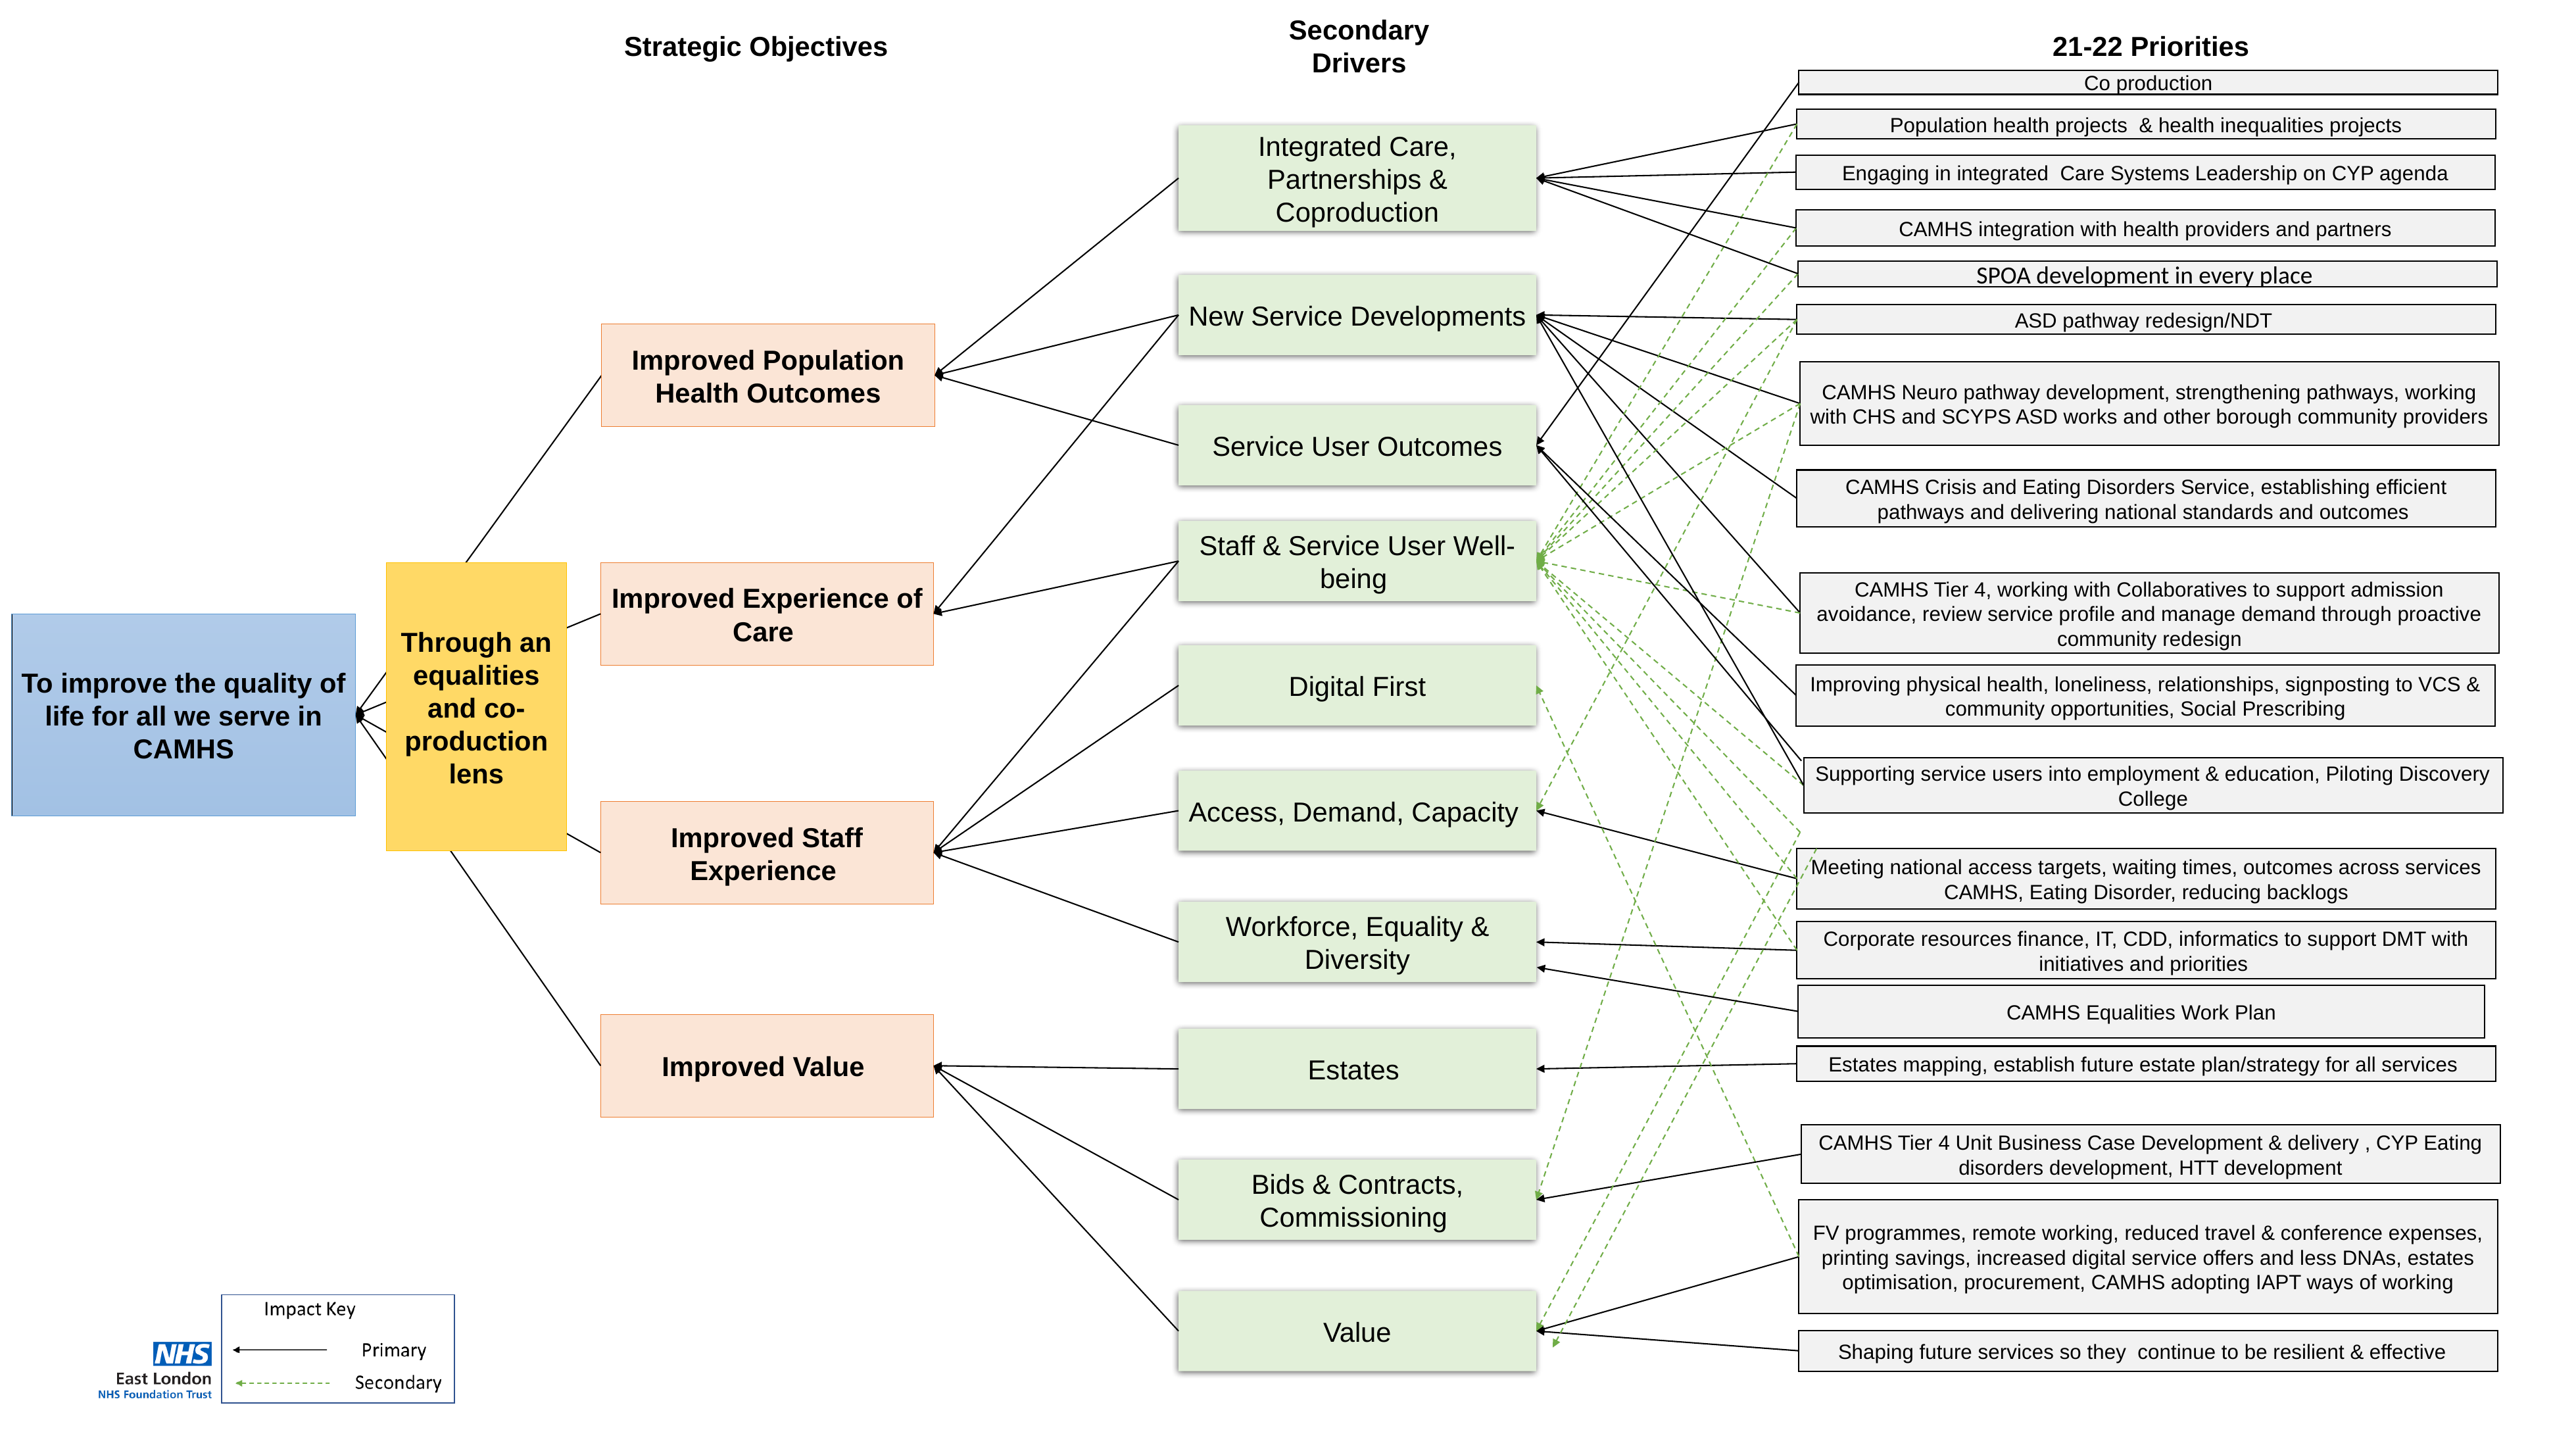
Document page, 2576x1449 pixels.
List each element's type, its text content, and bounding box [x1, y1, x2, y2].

text_box Digital First [1179, 645, 1536, 726]
text_box Meeting national access targets, waiting times, outcomes across services CAMHS, Eating Disorder, reducing backlogs [1817, 848, 2496, 910]
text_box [1797, 786, 1801, 832]
text_box Population health projects & health inequalities projects [1799, 109, 2496, 139]
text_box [1536, 314, 1804, 786]
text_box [355, 375, 602, 715]
text_box Estates [1179, 1029, 1536, 1110]
text_box Improved Population Health Outcomes [601, 324, 933, 427]
text_box Shaping future services so they continue to be resilient & effective [1798, 1330, 2498, 1372]
text_box Co production [1798, 70, 2498, 95]
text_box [933, 314, 1179, 561]
text_box 21-22 Priorities [2039, 25, 2263, 65]
text_box Access, Demand, Capacity [1179, 770, 1536, 851]
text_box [933, 685, 1179, 810]
text_box FV programmes, remote working, reduced travel & conference expenses, printing savings, increased digital service offers and less DNAs, estates optimisation, procurement, CAMHS adopting IAPT ways of working [1817, 1199, 2498, 1314]
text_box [935, 178, 1179, 314]
text_box Workforce, Equality & Diversity [1179, 902, 1536, 983]
text_box Strategic Objectives [566, 25, 946, 65]
text_box Staff & Service User Well-being [1179, 521, 1536, 601]
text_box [1536, 82, 1799, 314]
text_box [935, 375, 1179, 445]
text_box Engaging in integrated Care Systems Leadership on CYP agenda [1799, 155, 2496, 190]
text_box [1536, 445, 1802, 761]
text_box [1536, 124, 1797, 178]
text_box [933, 614, 1179, 685]
text_box Improving physical health, loneliness, relationships, signposting to VCS & community opportunities, Social Prescribing [1804, 664, 2496, 727]
text_box CAMHS Tier 4, working with Collaboratives to support admission avoidance, review service profile and manage demand through proactive community redesign [1804, 572, 2500, 654]
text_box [933, 810, 1179, 852]
text_box CAMHS Neuro pathway development, strengthening pathways, working with CHS and SCYPS ASD works and other borough community providers [1804, 361, 2500, 446]
text_box Secondary Drivers [1247, 25, 1471, 65]
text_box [1536, 1012, 1552, 1331]
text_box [1536, 274, 1799, 314]
text_box SPOA development in every place [1799, 260, 2498, 287]
text_box Bids & Contracts, Commissioning [1179, 1160, 1536, 1240]
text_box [933, 1066, 1179, 1200]
text_box ASD pathway redesign/NDT [1799, 304, 2496, 335]
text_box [1536, 1331, 1799, 1351]
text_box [355, 614, 601, 714]
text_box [1552, 848, 1817, 1348]
text_box CAMHS Tier 4 Unit Business Case Development & delivery , CYP Eating disorders development, HTT development [1817, 1124, 2501, 1184]
text_box Supporting service users into employment & education, Piloting Discovery College [1803, 757, 2504, 814]
text_box Corporate resources finance, IT, CDD, informatics to support DMT with initiatives and priorities [1817, 921, 2496, 979]
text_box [1536, 832, 1801, 967]
text_box Integrated Care, Partnerships & Coproduction [1179, 125, 1536, 232]
text_box Estates mapping, establish future estate plan/strategy for all services [1817, 1045, 2496, 1082]
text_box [933, 561, 1179, 614]
text_box New Service Developments [1179, 274, 1536, 355]
text_box Value [1179, 1290, 1536, 1371]
text_box CAMHS Crisis and Eating Disorders Service, establishing efficient pathways and delivering national standards and outcomes [1804, 469, 2496, 528]
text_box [1536, 178, 1799, 274]
text_box Improved Experience of Care [602, 562, 933, 666]
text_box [1536, 967, 1799, 1012]
text_box Improved Value [600, 1014, 934, 1117]
picture [99, 1342, 212, 1398]
text_box CAMHS integration with health providers and partners [1799, 209, 2496, 247]
text_box To improve the quality of life for all we serve in CAMHS [11, 614, 355, 816]
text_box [933, 852, 1179, 943]
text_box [355, 714, 601, 1066]
text_box Improved Staff Experience [601, 801, 933, 904]
text_box CAMHS Equalities Work Plan [1817, 985, 2485, 1039]
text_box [1536, 786, 1797, 832]
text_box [933, 1200, 1179, 1331]
text_box Service User Outcomes [1179, 405, 1536, 485]
picture [221, 1289, 478, 1407]
